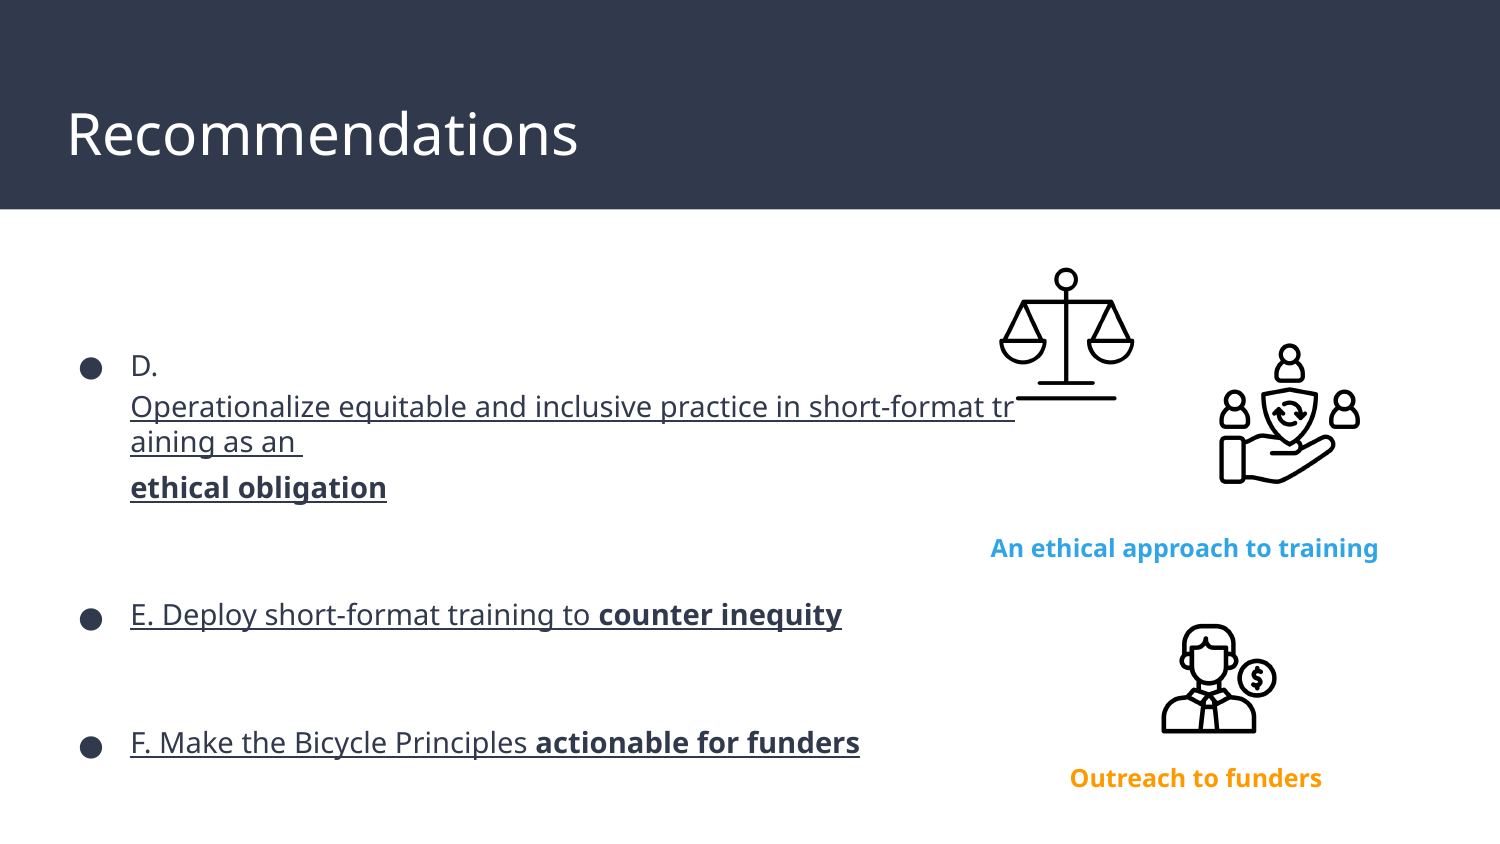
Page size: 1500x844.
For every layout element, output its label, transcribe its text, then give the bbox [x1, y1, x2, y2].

picture [1103, 562, 1335, 794]
text_box Outreach to funders [1054, 747, 1373, 808]
text_box An ethical approach to training [975, 517, 1500, 578]
text_box D. Operationalize equitable and inclusive practice in short-format training as an ethical obligation E. Deploy short-format training to counter inequity F. Make the Bicycle Principles actionable for funders [40, 271, 1037, 744]
title Recommendations [51, 82, 1449, 185]
picture [943, 211, 1401, 525]
